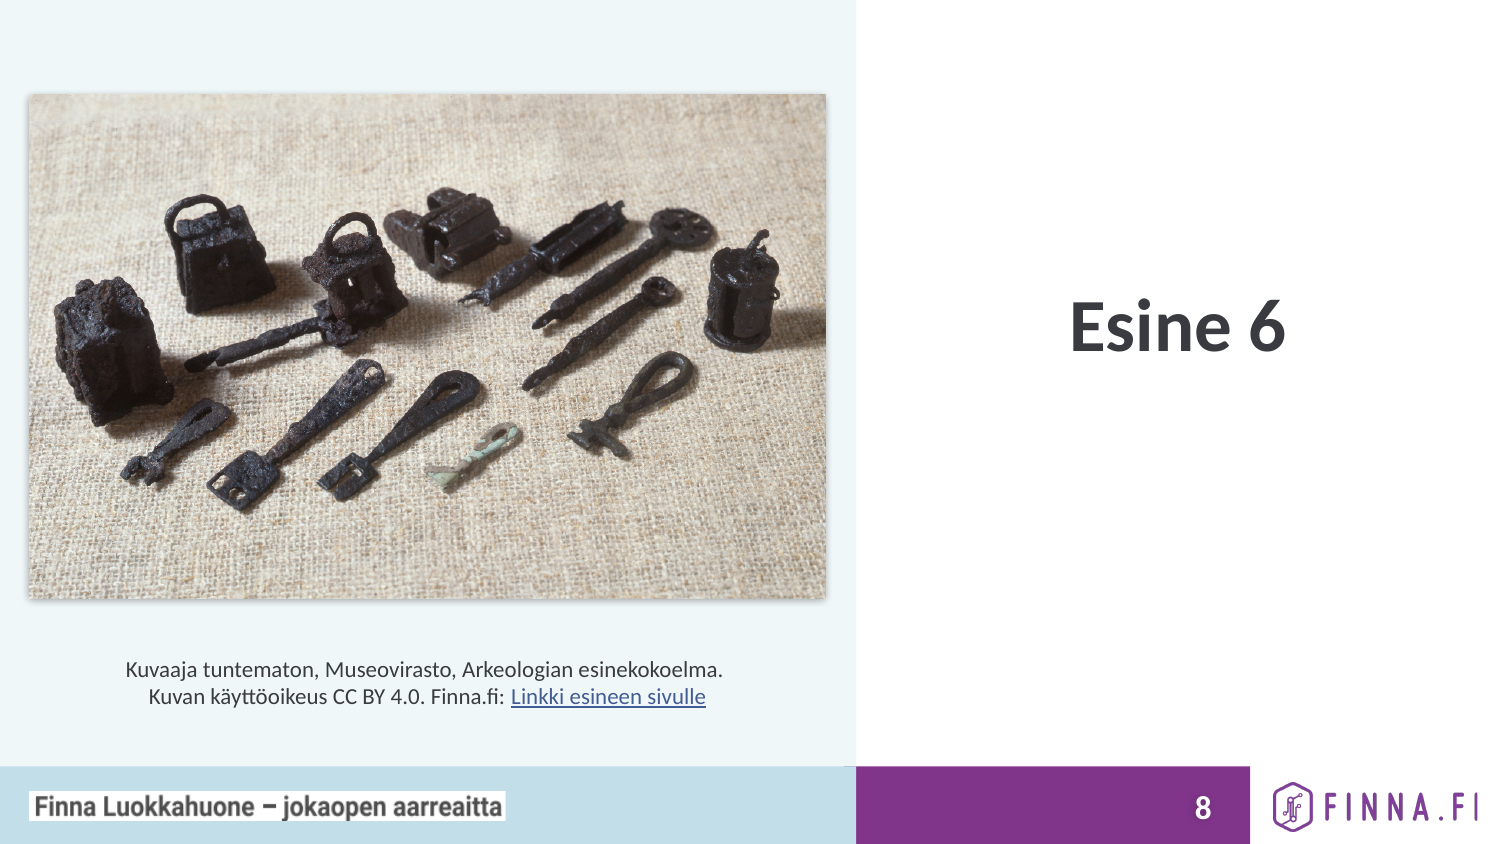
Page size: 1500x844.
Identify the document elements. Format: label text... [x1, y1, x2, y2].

title Esine 6 [856, 268, 1500, 375]
text_box Kuvaaja tuntematon, Museovirasto, Arkeologian esinekokoelma. Kuvan käyttöoikeus CC BY 4.0. Finna.fi: Linkki esineen sivulle [0, 646, 857, 718]
slide_number 7 [1155, 781, 1227, 831]
picture [29, 94, 826, 599]
